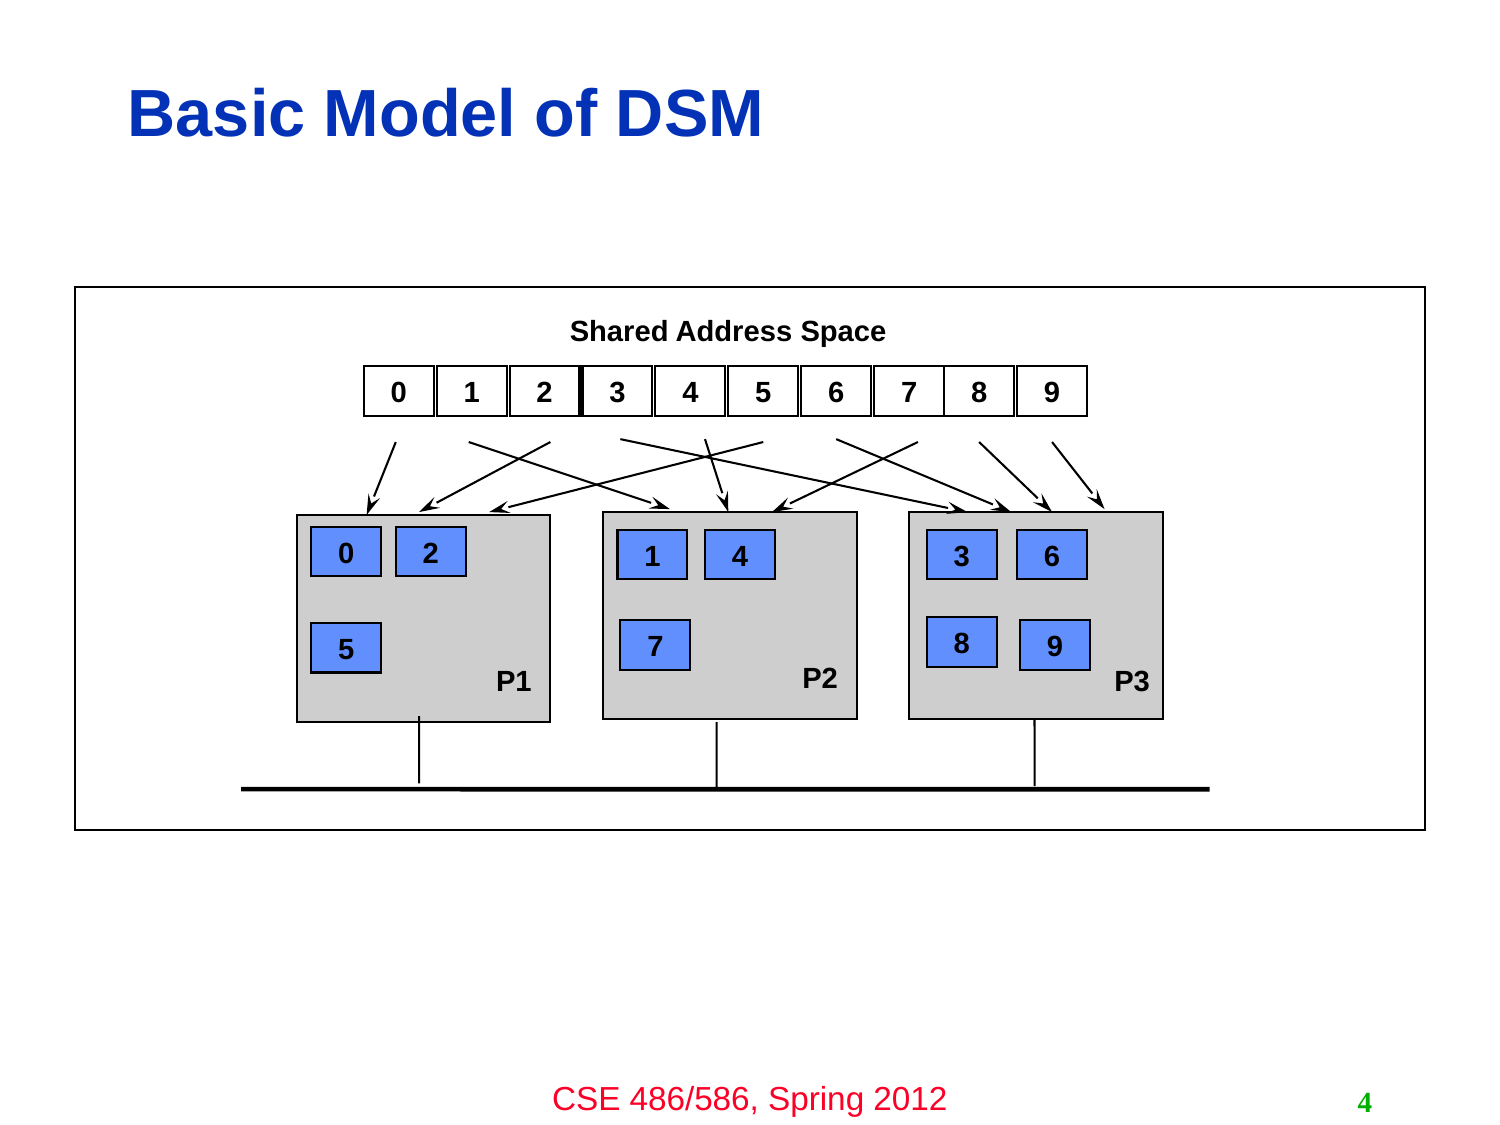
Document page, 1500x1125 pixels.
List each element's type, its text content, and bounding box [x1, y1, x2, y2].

slide_number 4 [1074, 1076, 1388, 1125]
title Basic Model of DSM [112, 53, 1310, 176]
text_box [74, 287, 1426, 831]
